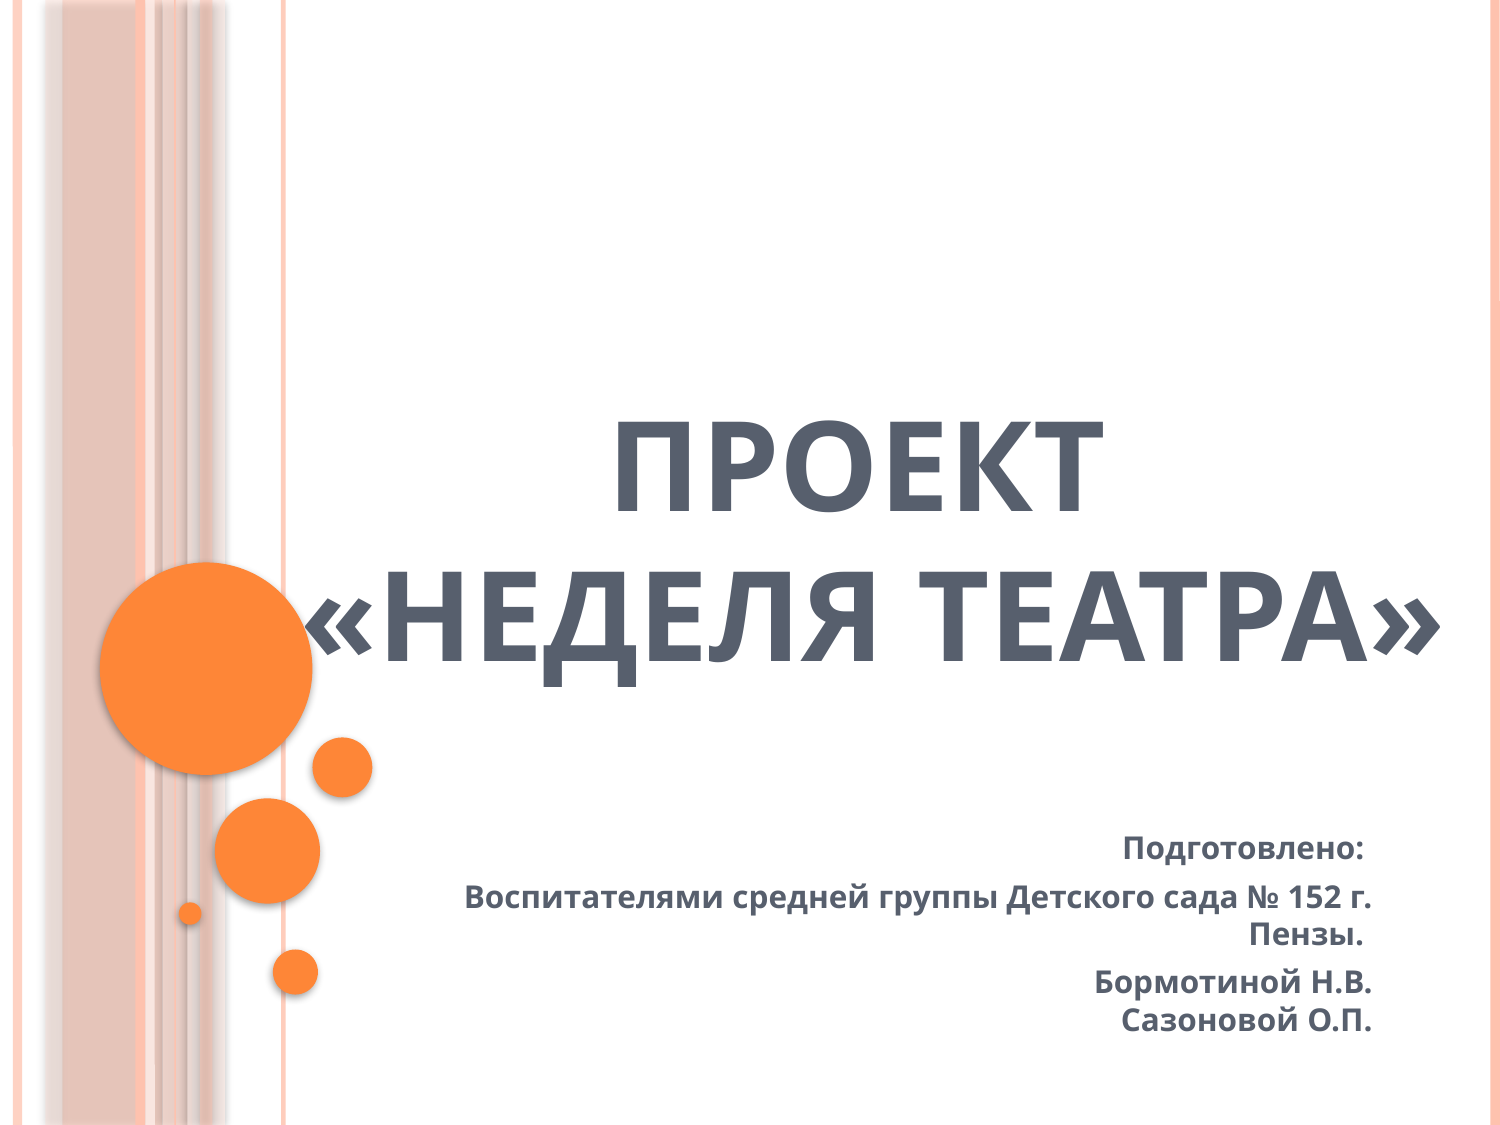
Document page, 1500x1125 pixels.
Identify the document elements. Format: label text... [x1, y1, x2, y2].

subtitle Подготовлено: Воспитателями средней группы Детского сада № 152 г. Пензы. Бормотиной Н.В. Сазоновой О.П. [374, 820, 1388, 1047]
title Проект «Неделя Театра» [281, 0, 1465, 695]
